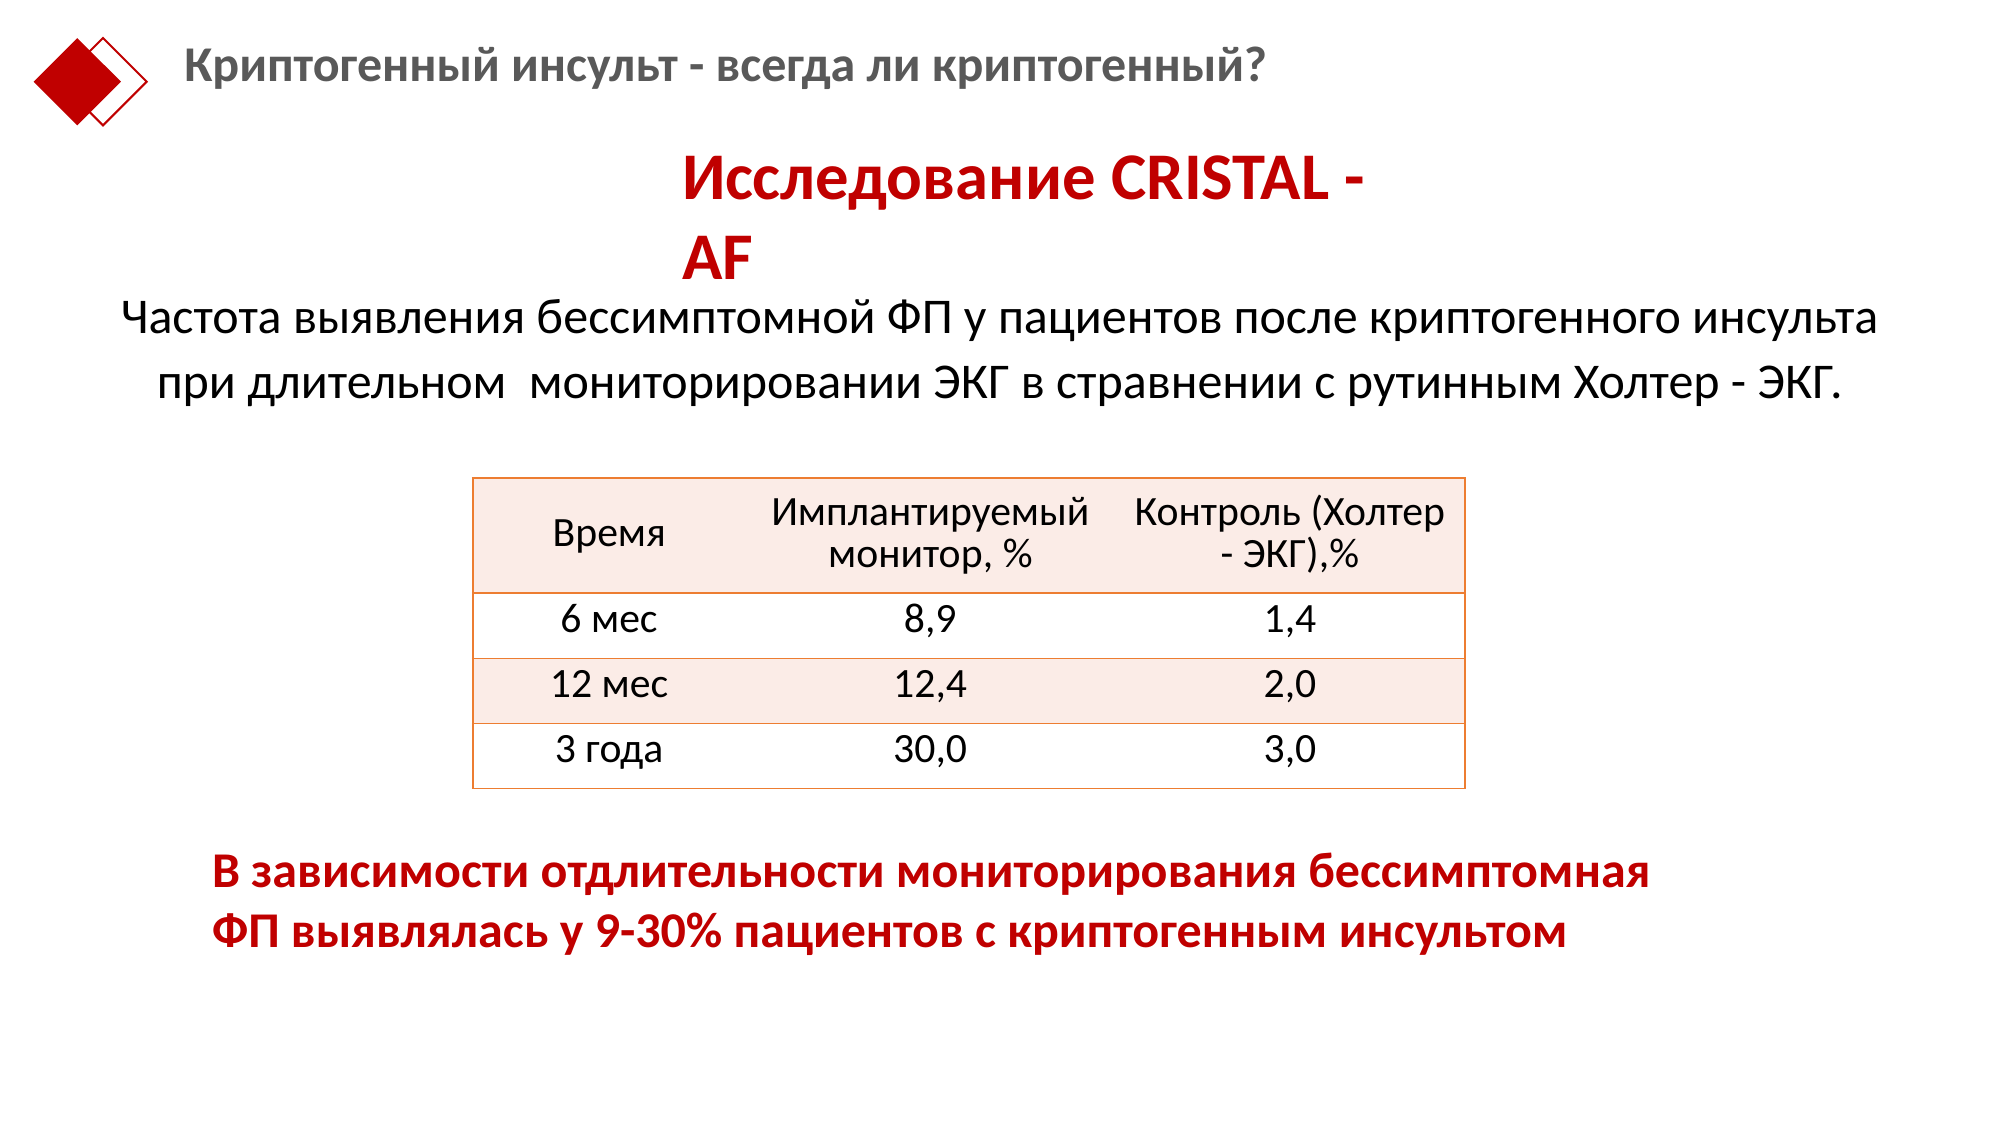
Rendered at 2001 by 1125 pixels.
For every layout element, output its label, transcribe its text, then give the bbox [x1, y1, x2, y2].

text_box [57, 36, 149, 127]
table_cell 12,4 [746, 659, 1115, 723]
table_cell 3,0 [1115, 724, 1464, 788]
text_box [32, 36, 90, 127]
text_box Криптогенный инсульт - всегда ли криптогенный? [169, 57, 1700, 126]
table_cell 12 мес [474, 659, 746, 723]
table_cell 1,4 [1115, 594, 1464, 658]
table_cell 6 мес [474, 594, 746, 658]
text_box Частота выявления бессимптомной ФП у пациентов после криптогенного инсульта при длительном мониторировании ЭКГ в стравнении с рутинным Холтер - ЭКГ. [100, 269, 1900, 417]
table_cell 8,9 [746, 594, 1115, 658]
table_cell 30,0 [746, 724, 1115, 788]
table_header Имплантируемый монитор, % [746, 479, 1115, 592]
text_box В зависимости отдлительности мониторирования бессимптомная ФП выявлялась у 9-30% пациентов с криптогенным инсультом [197, 830, 1741, 1026]
text_box Исследование CRISTAL - AF [667, 125, 1466, 269]
table_cell 3 года [474, 724, 746, 788]
table_header Время [474, 479, 746, 592]
table_cell 2,0 [1115, 659, 1464, 723]
table_header Контроль (Холтер - ЭКГ),% [1115, 479, 1464, 592]
